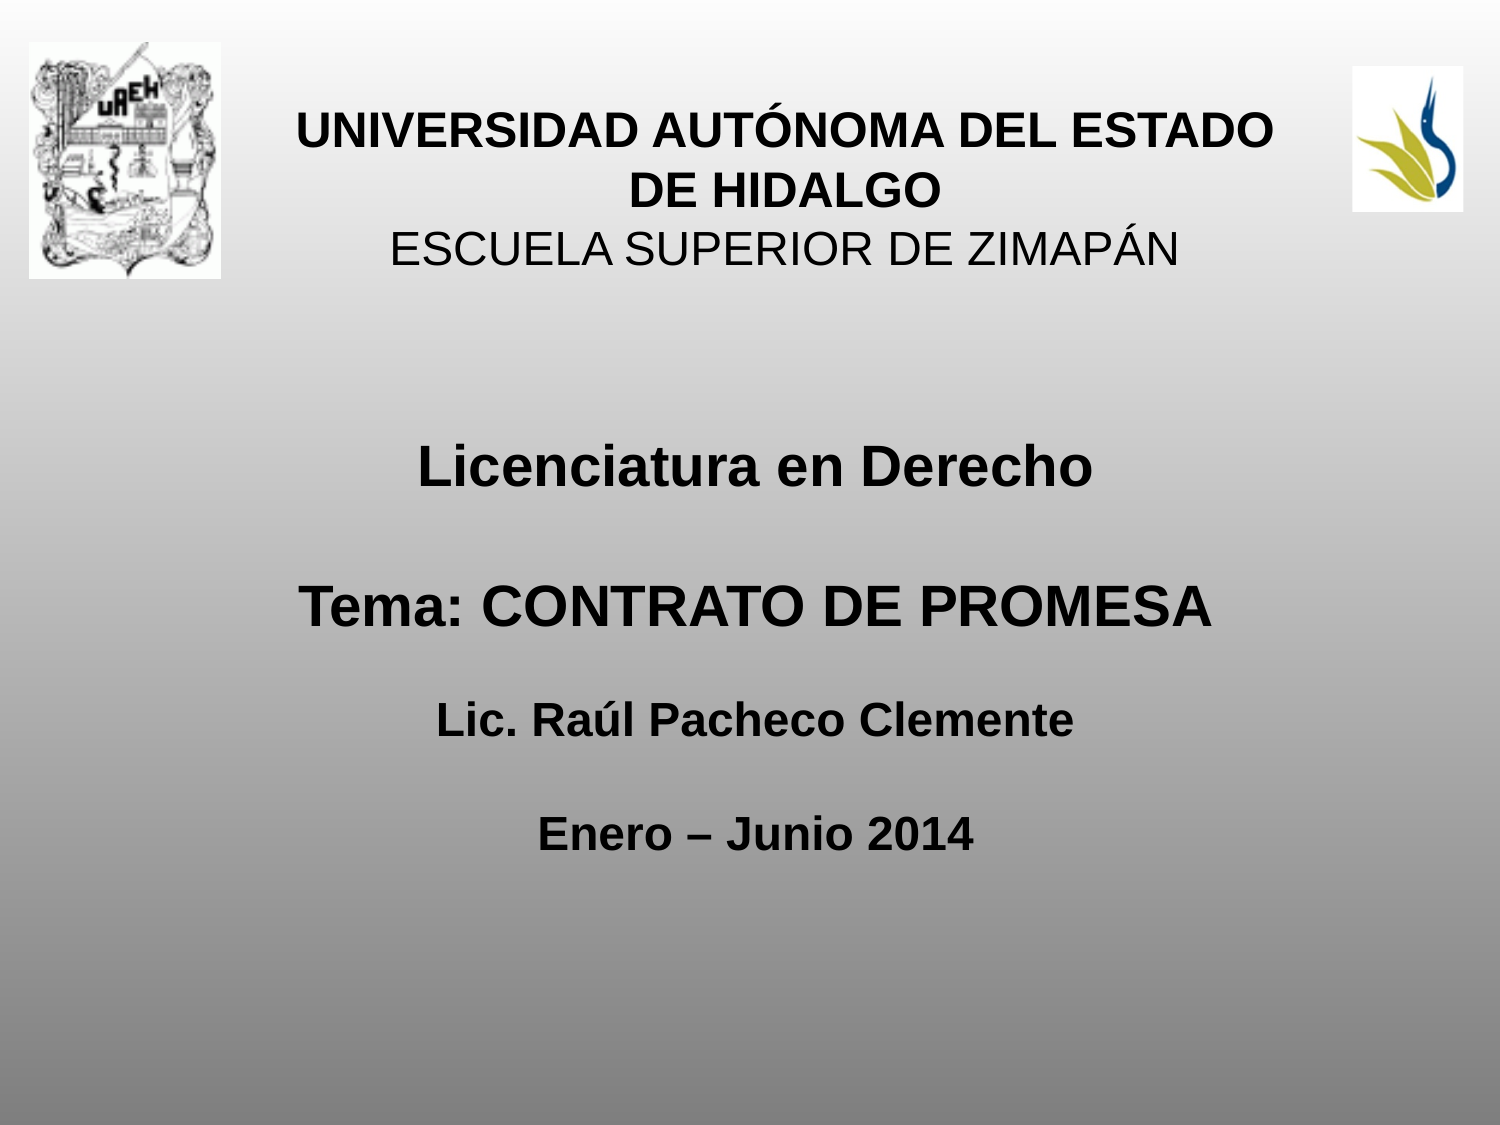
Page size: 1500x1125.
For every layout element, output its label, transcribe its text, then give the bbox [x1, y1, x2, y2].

picture [1352, 66, 1464, 213]
picture [29, 42, 221, 280]
text_box UNIVERSIDAD AUTÓNOMA DEL ESTADO DE HIDALGO ESCUELA SUPERIOR DE ZIMAPÁN [242, 90, 1329, 283]
text_box Licenciatura en Derecho Tema: CONTRATO DE PROMESA Lic. Raúl Pacheco Clemente Enero – Junio 2014 [277, 420, 1235, 868]
